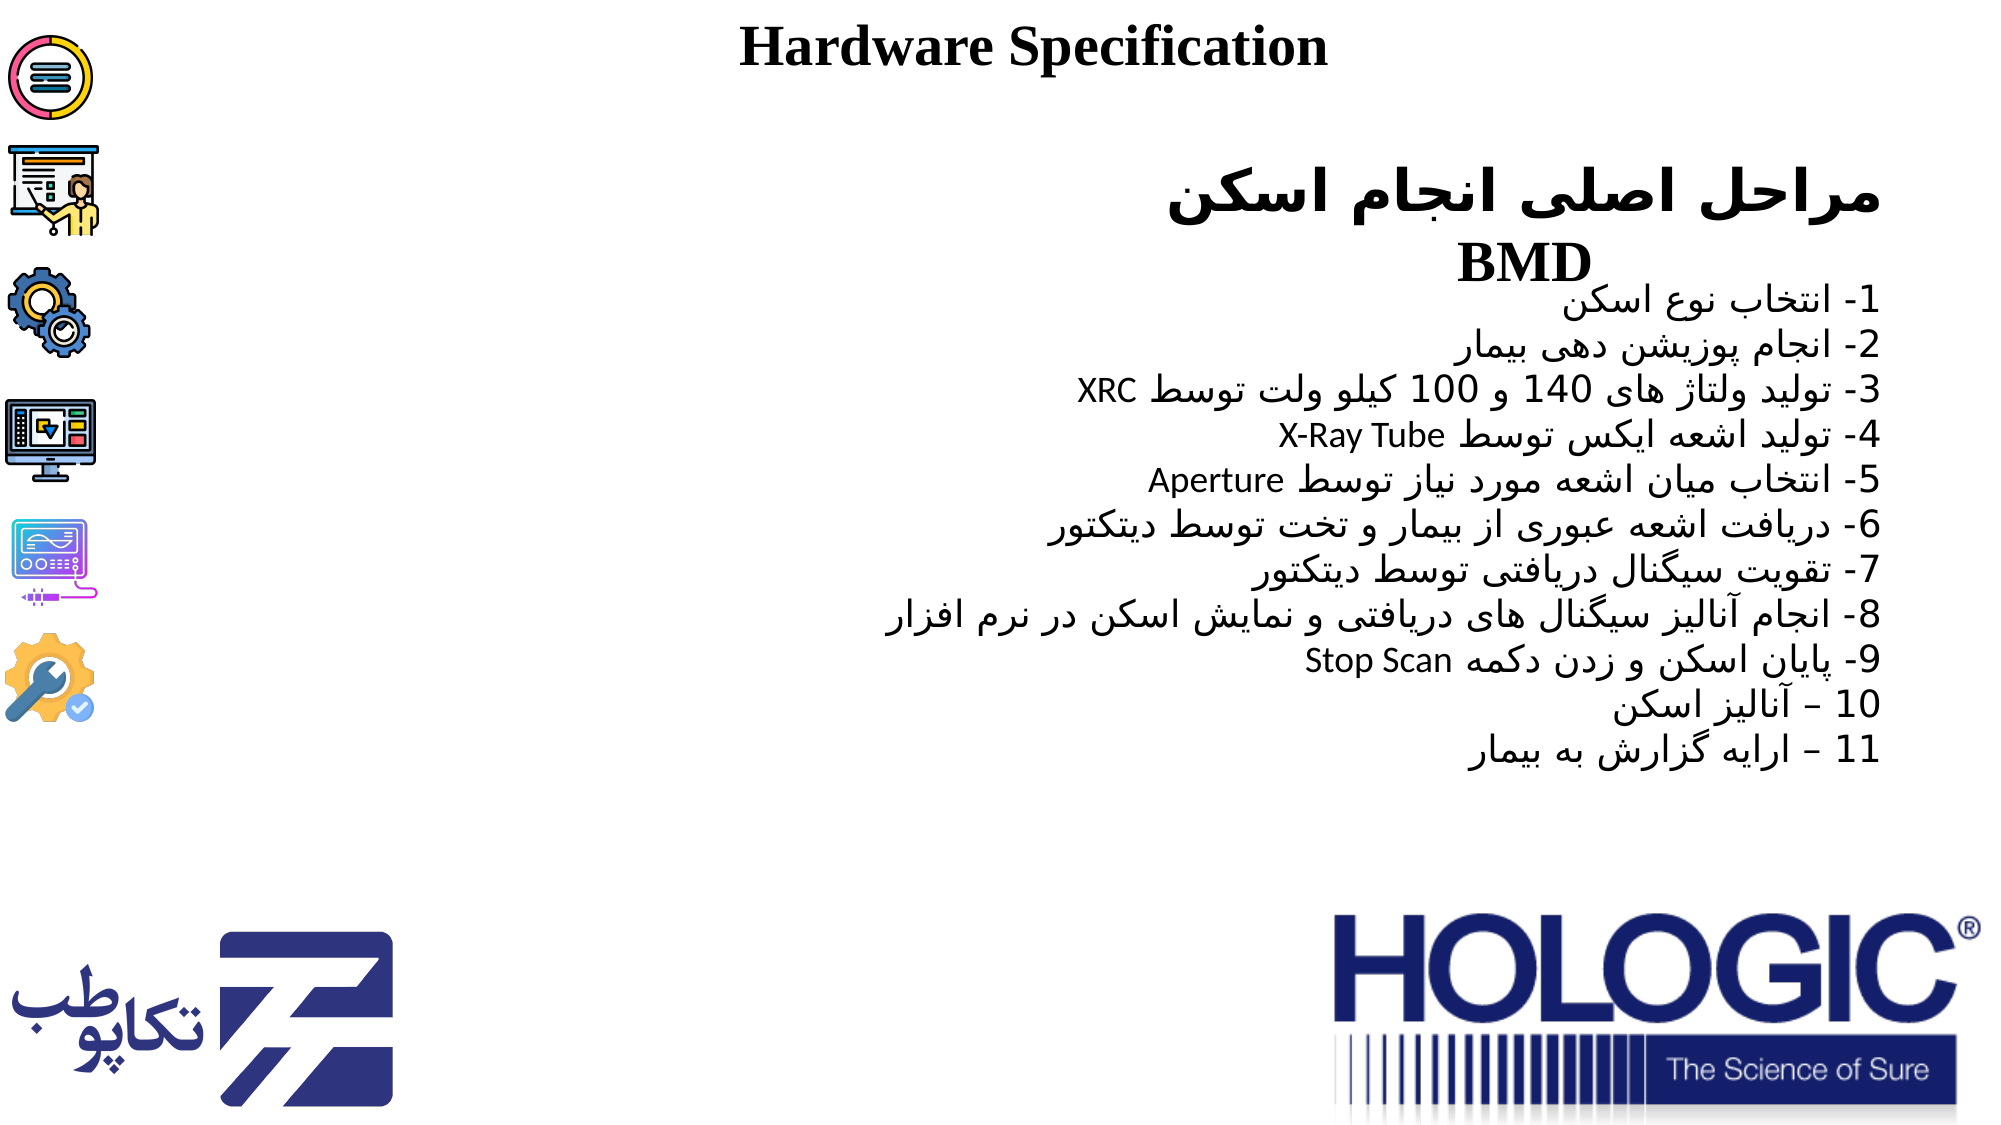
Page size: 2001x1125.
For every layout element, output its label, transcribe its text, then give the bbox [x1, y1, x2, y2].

picture [1276, 891, 2001, 1125]
picture [8, 35, 93, 120]
text_box مراحل اصلی انجام اسکن BMD [1134, 145, 1916, 301]
picture [4, 632, 95, 723]
text_box 1- انتخاب نوع اسکن 2- انجام پوزیشن دهی بیمار 3- تولید ولتاژ های 140 و 100 کیلو ولت توسط XRC 4- تولید اشعه ایکس توسط X-Ray Tube 5- انتخاب میان اشعه مورد نیاز توسط Aperture 6- دریافت اشعه عبوری از بیمار و تخت توسط دیتکتور 7- تقویت سیگنال دریافتی توسط دیتکتور 8- انجام آنالیز سیگنال های دریافتی و نمایش اسکن در نرم افزار 9- پایان اسکن و زدن دکمه Stop Scan 10 – آنالیز اسکن 11 – ارایه گزارش به بیمار [155, 267, 1897, 778]
text_box Hardware Specification [724, 0, 1377, 85]
picture [8, 145, 99, 236]
picture [3, 267, 94, 358]
picture [5, 395, 96, 486]
picture [9, 517, 100, 608]
picture [0, 918, 403, 1120]
